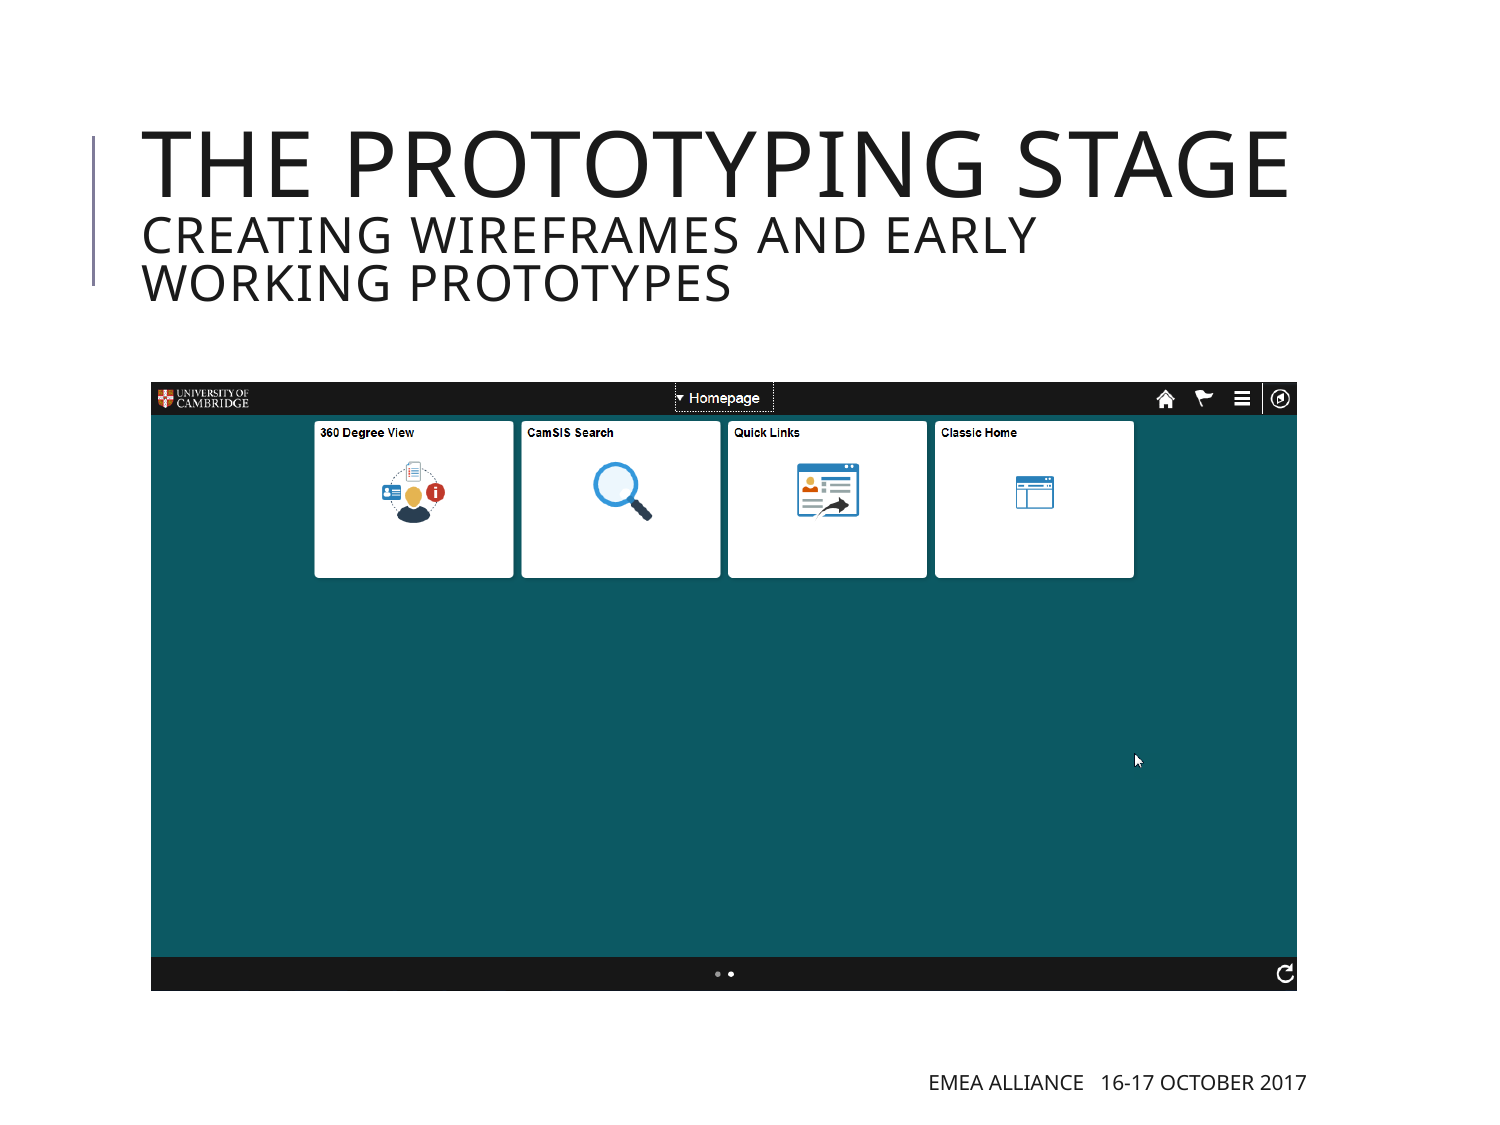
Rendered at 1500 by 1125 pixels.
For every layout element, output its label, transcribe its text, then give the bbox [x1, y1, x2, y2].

footer EMEA Alliance 16-17 October 2017 [595, 1061, 1322, 1107]
title THE PROTOTYPING STAGE CREATING WIREFRAMES AND EARLY WORKING PROTOTYPES [126, 96, 1322, 342]
picture [150, 381, 1297, 991]
